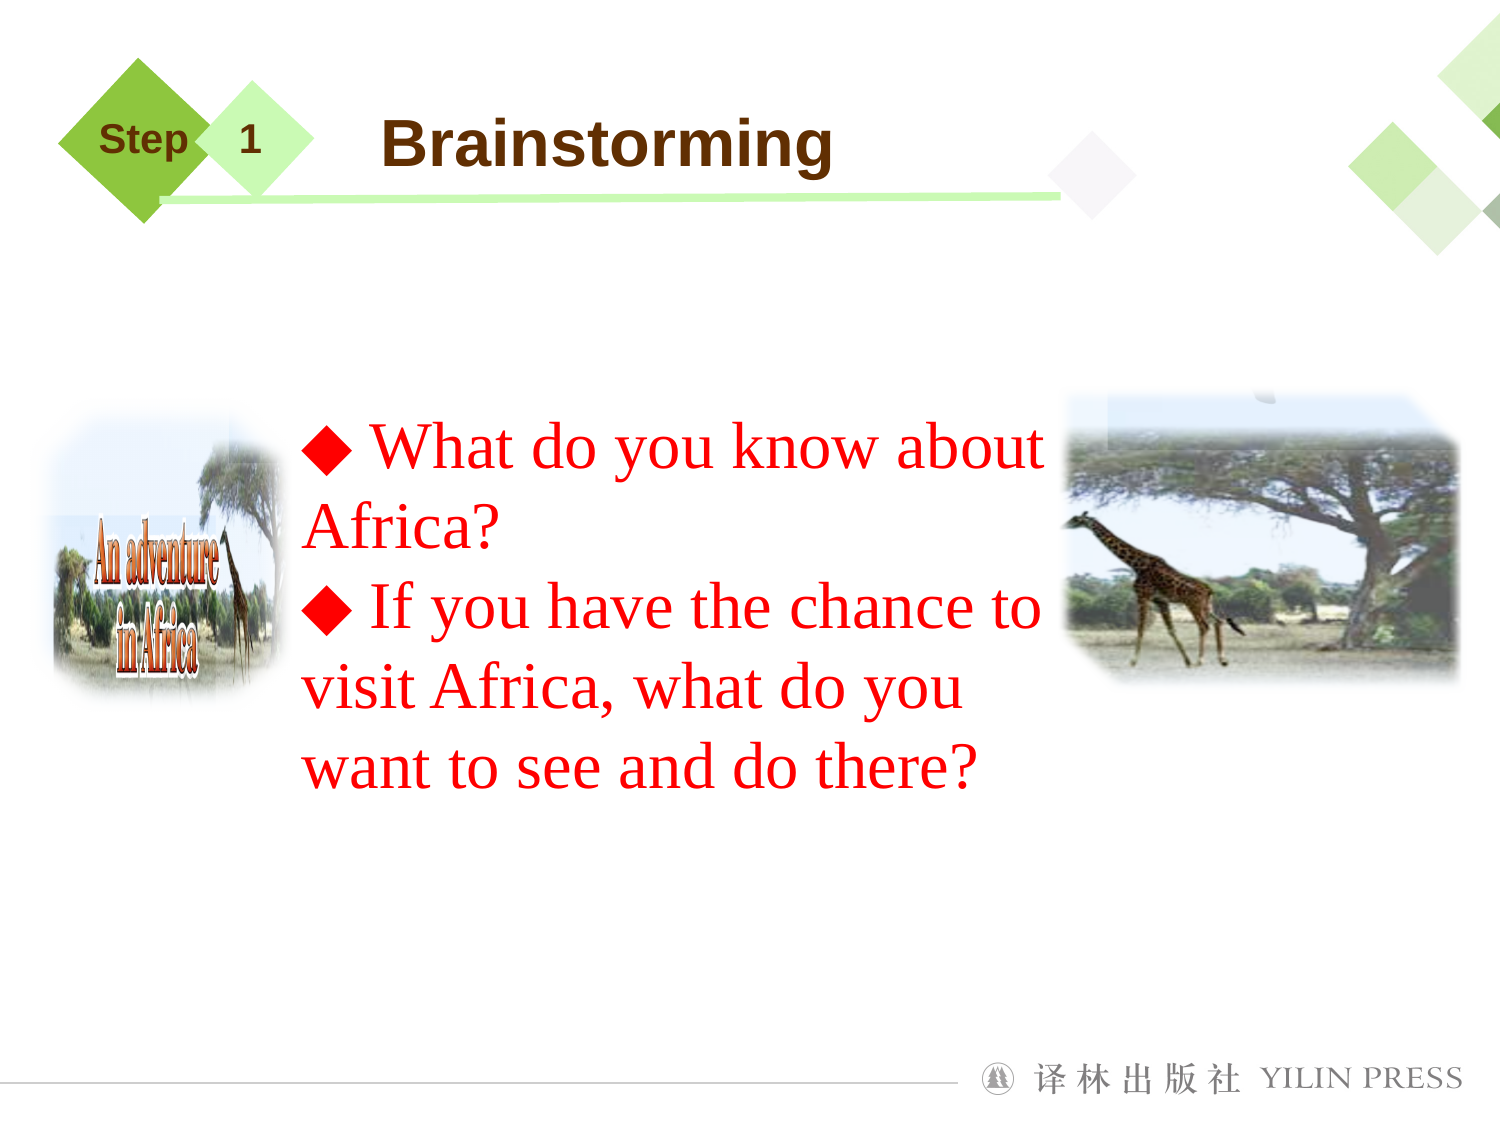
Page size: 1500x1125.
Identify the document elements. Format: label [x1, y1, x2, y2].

picture [0, 0, 1500, 1125]
text_box [159, 196, 1061, 201]
